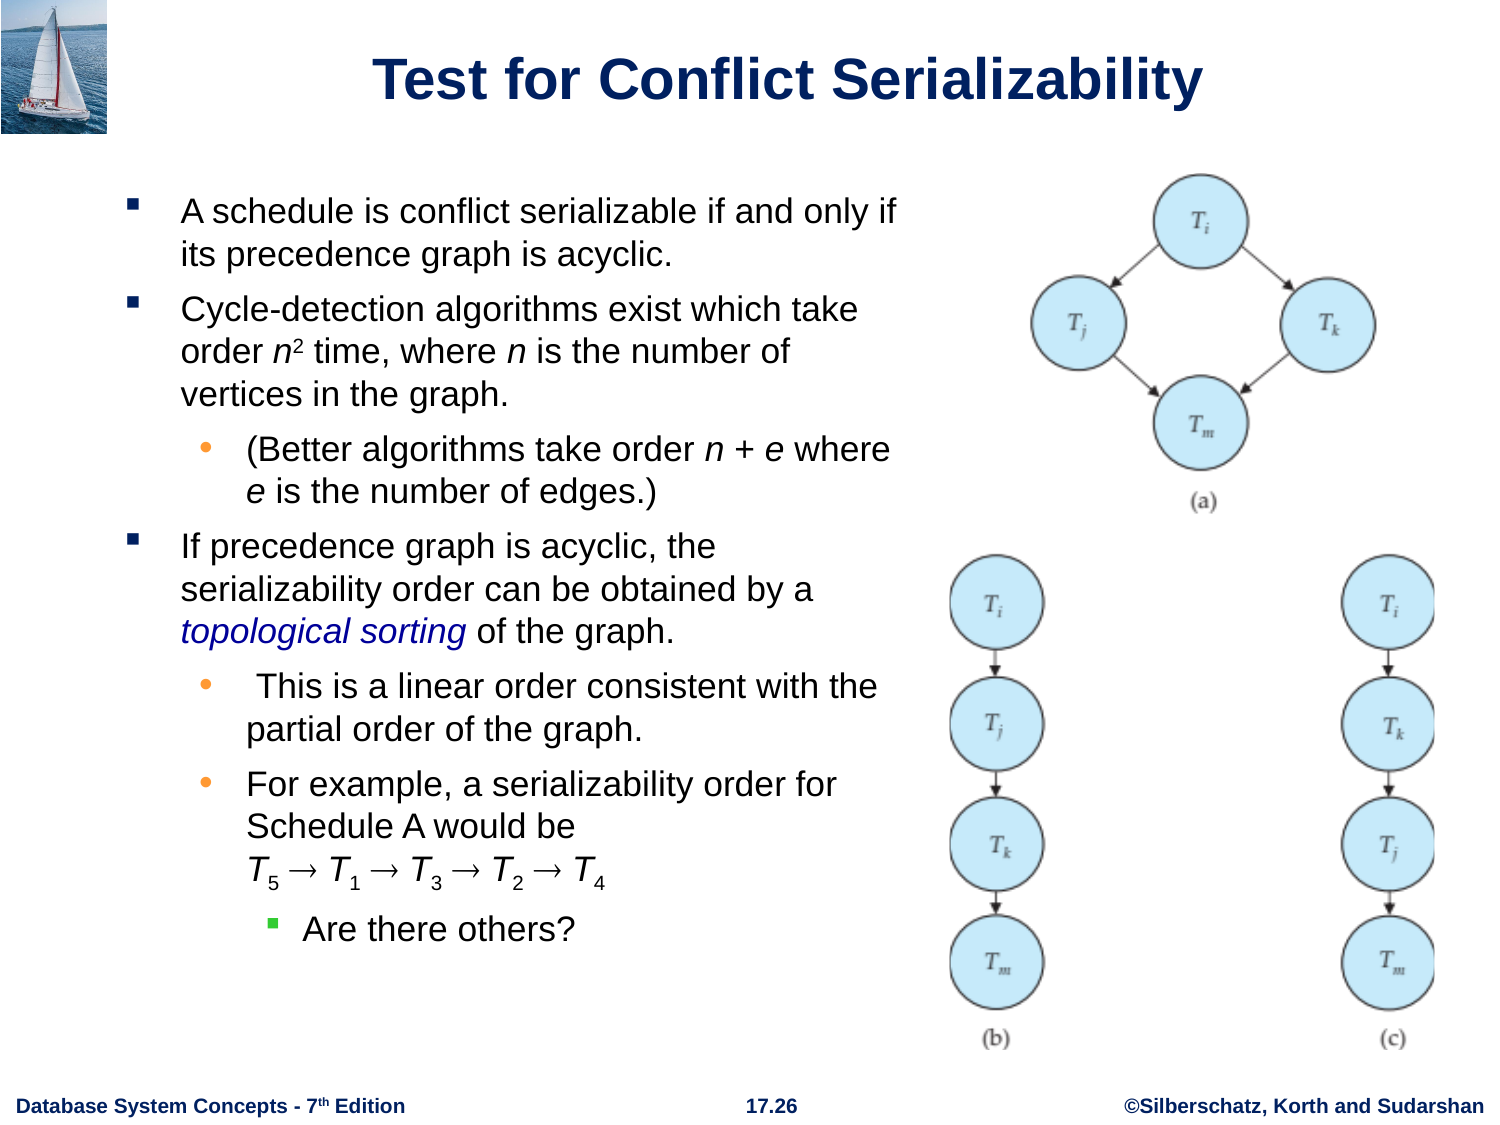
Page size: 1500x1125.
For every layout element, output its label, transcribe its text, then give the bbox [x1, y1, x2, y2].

list A schedule is conflict serializable if and only if its precedence graph is acyclic. Cycle-detection algorithms exist which take order n2 time, where n is the number of vertices in the graph. (Better algorithms take order n + e where e is the number of edges.) If precedence graph is acyclic, the serializability order can be obtained by a topological sorting of the graph. This is a linear order consistent with the partial order of the graph. For example, a serializability order for Schedule A would be T5  T1  T3  T2  T4 Are there others? [109, 180, 917, 1062]
picture [949, 172, 1435, 1050]
title Test for Conflict Serializability [125, 18, 1452, 120]
picture [1, 0, 107, 134]
